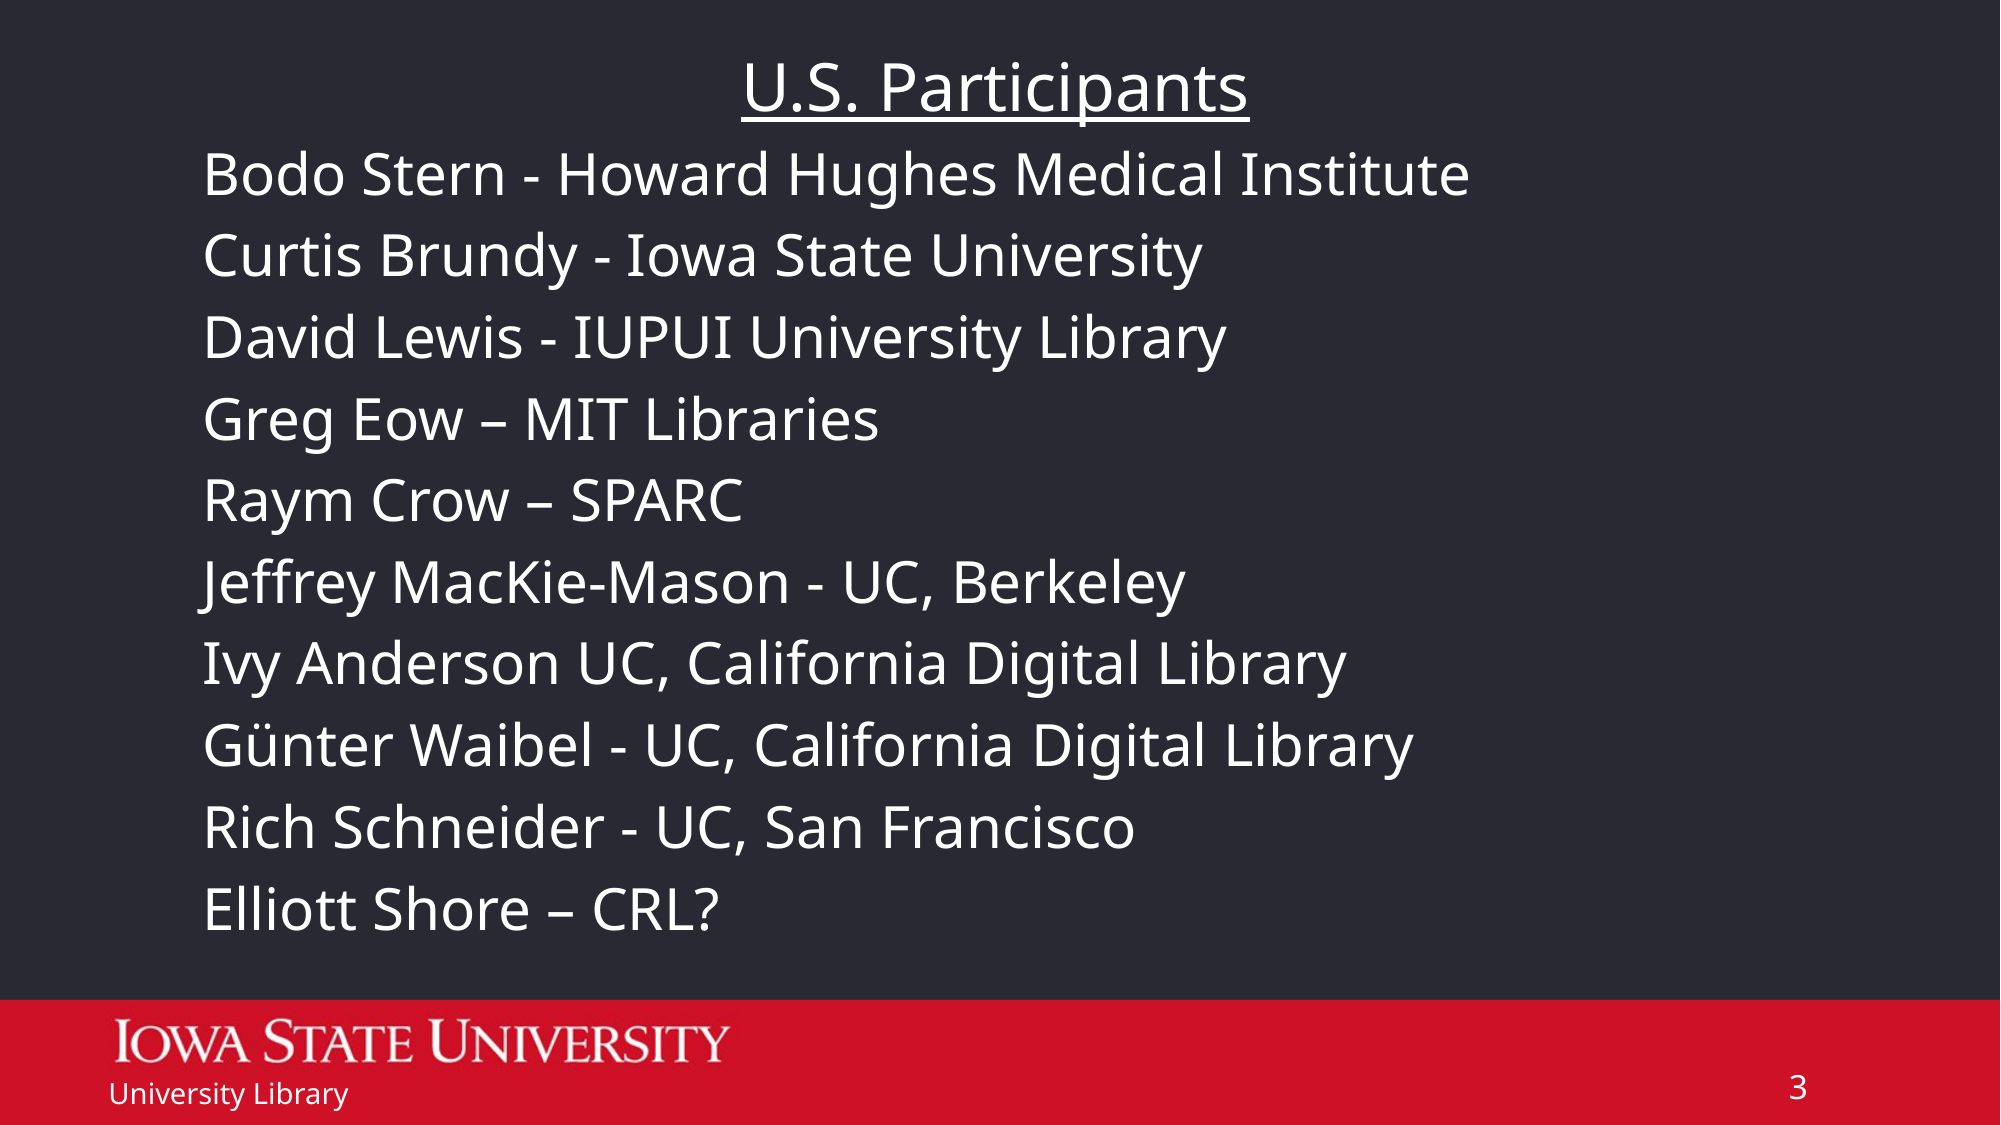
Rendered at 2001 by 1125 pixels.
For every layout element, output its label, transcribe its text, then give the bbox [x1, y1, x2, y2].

picture [99, 1002, 801, 1091]
list U.S. Participants Bodo Stern - Howard Hughes Medical Institute Curtis Brundy - Iowa State University David Lewis - IUPUI University Library Greg Eow – MIT Libraries Raym Crow – SPARC Jeffrey MacKie-Mason - UC, Berkeley Ivy Anderson UC, California Digital Library Günter Waibel - UC, California Digital Library Rich Schneider - UC, San Francisco Elliott Shore – CRL? [187, 37, 1805, 1004]
